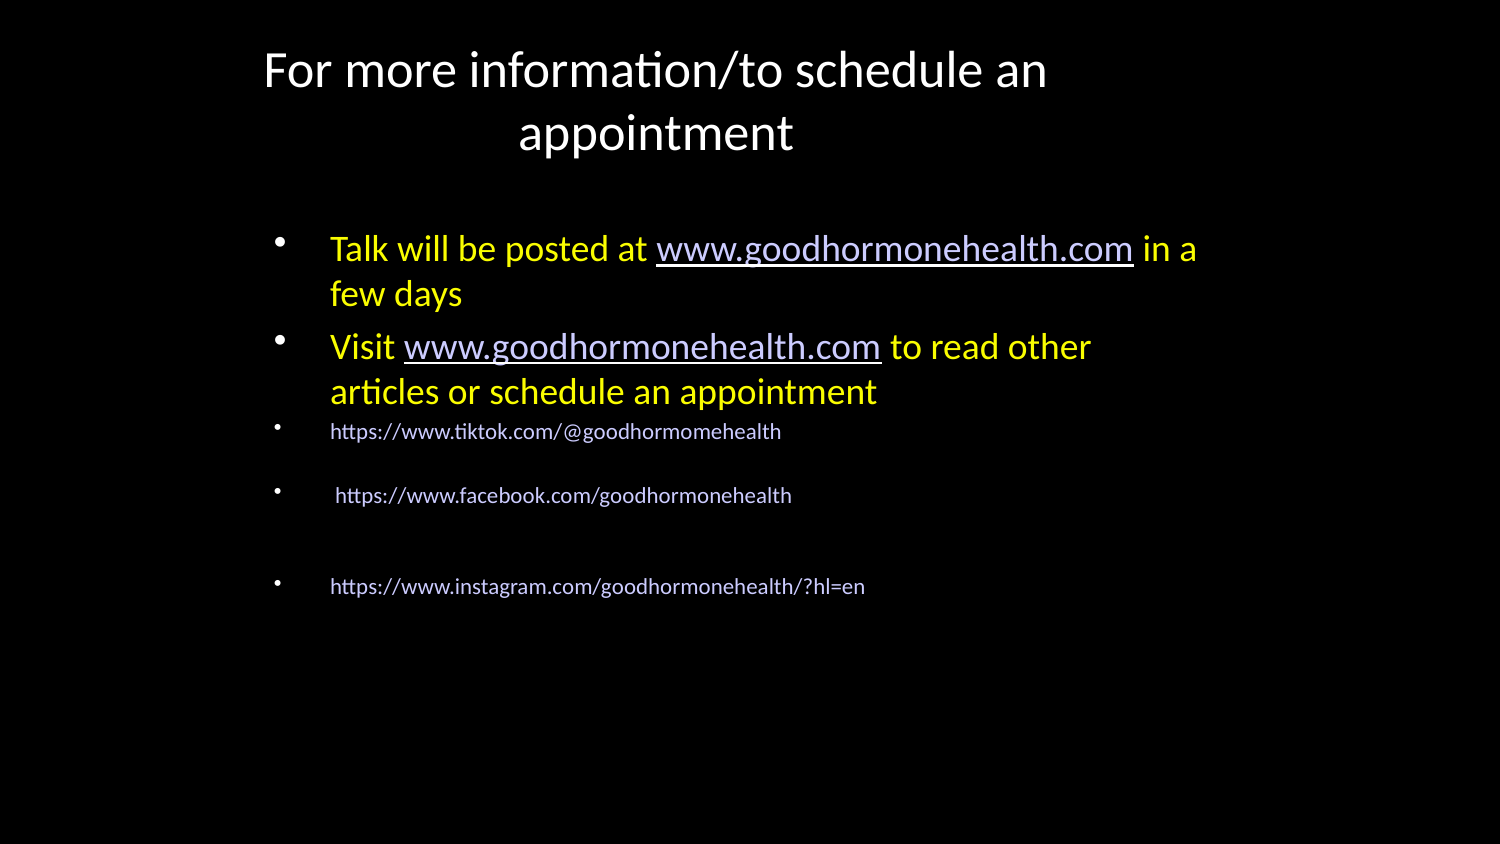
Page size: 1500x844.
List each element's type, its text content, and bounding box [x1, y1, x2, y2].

title For more information/to schedule an appointment [178, 28, 1135, 169]
text_box Talk will be posted at www.goodhormonehealth.com in a few days Visit www.goodhormonehealth.com to read other articles or schedule an appointment https://www.tiktok.com/@goodhormomehealth has increased, we have 913 followers from https://www.facebook.com/goodhormonehealth https://www.instagram.com/goodhormonehealth/?hl=en [262, 218, 1219, 725]
